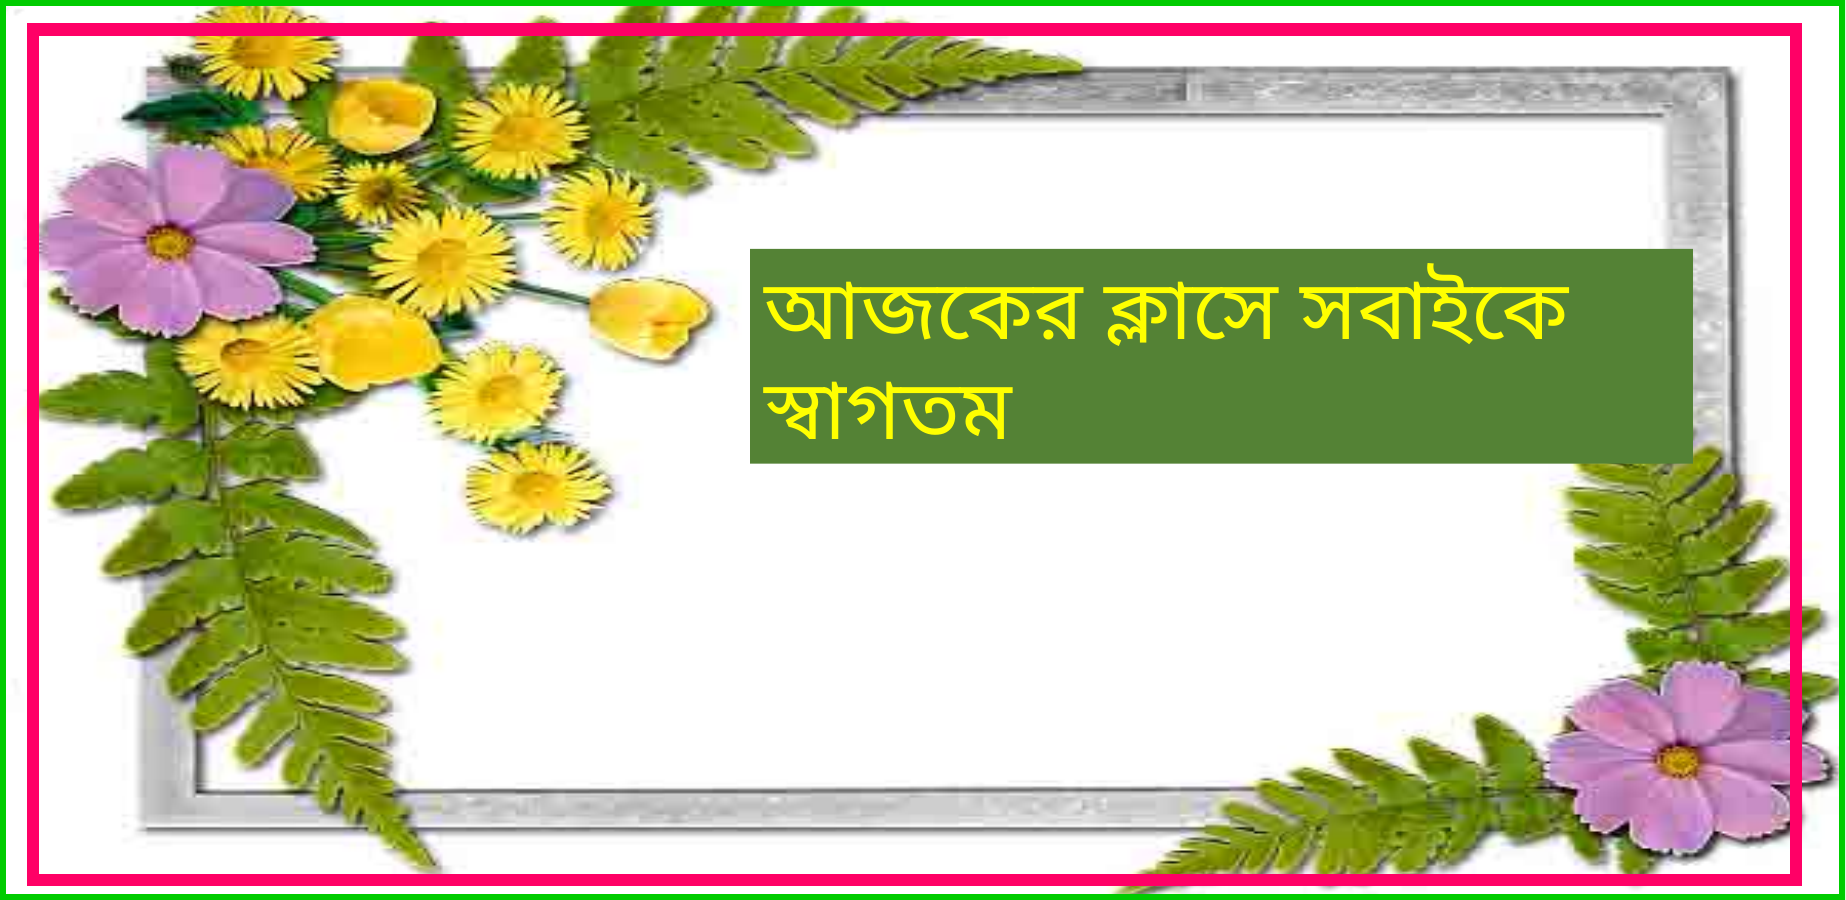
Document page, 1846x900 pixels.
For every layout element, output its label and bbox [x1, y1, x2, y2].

text_box [0, 0, 1846, 900]
